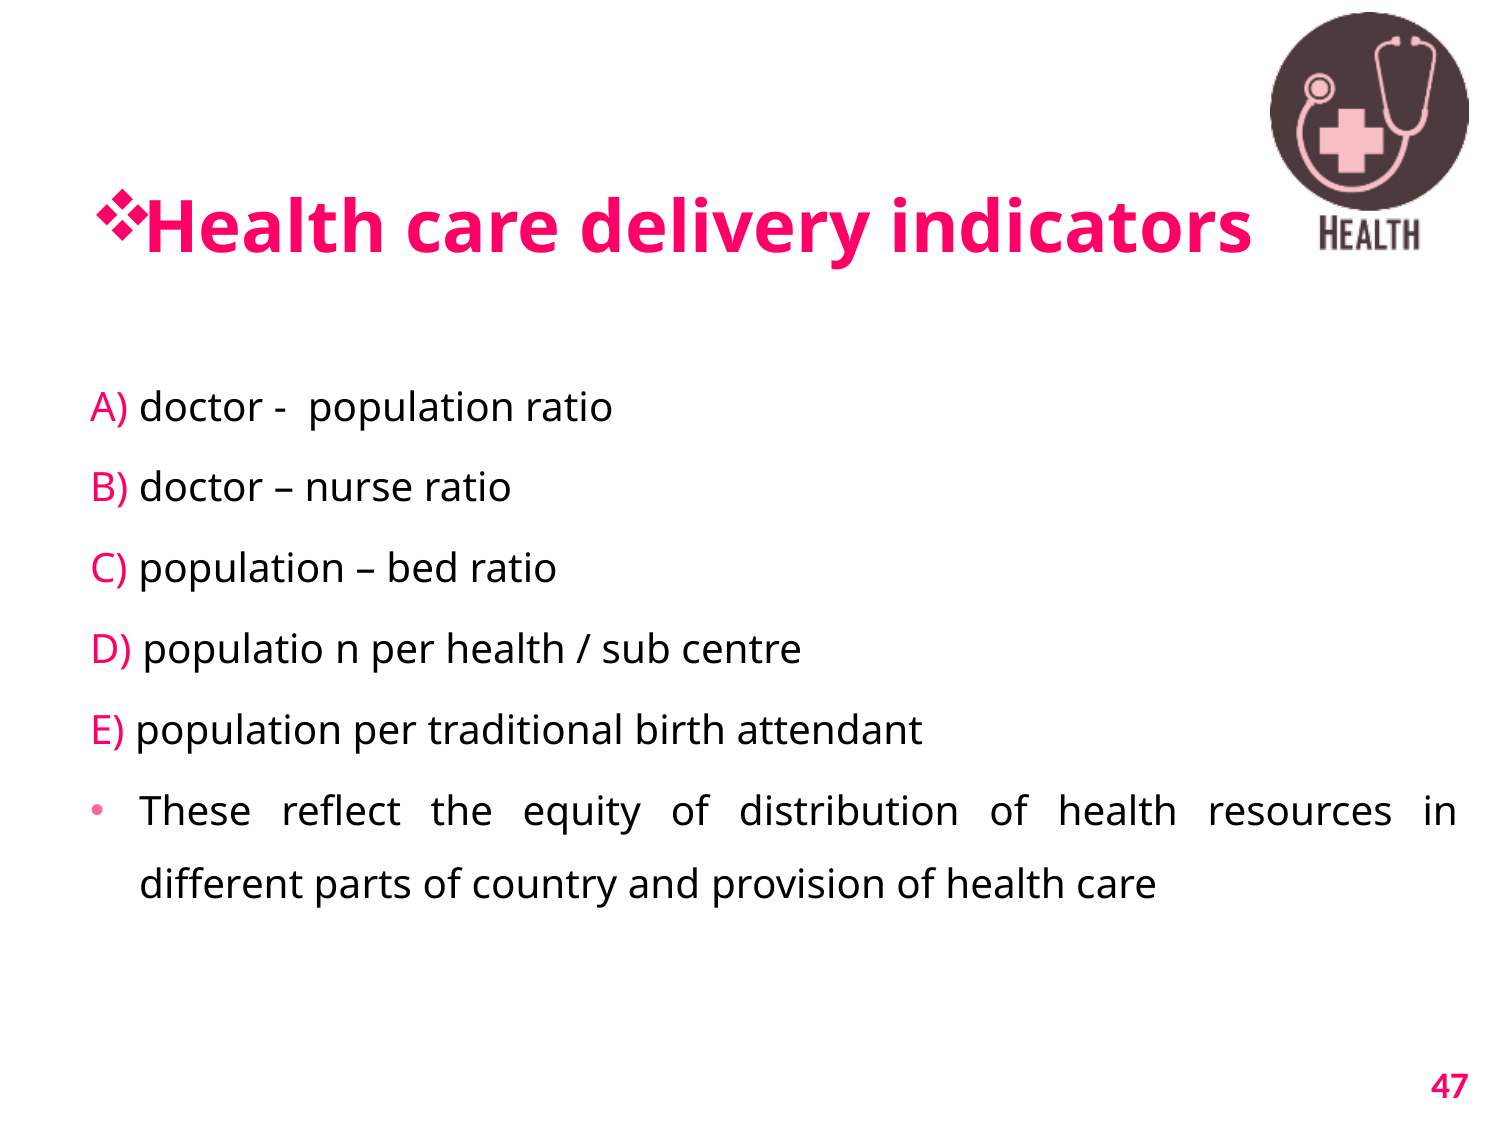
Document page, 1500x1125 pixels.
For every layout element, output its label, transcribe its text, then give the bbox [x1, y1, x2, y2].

picture [1270, 12, 1469, 259]
slide_number 47 [1146, 1046, 1484, 1122]
list Health care delivery indicators A) doctor - population ratio B) doctor – nurse ratio C) population – bed ratio D) populatio n per health / sub centre E) population per traditional birth attendant These reflect the equity of distribution of health resources in different parts of country and provision of health care [75, 129, 1475, 930]
